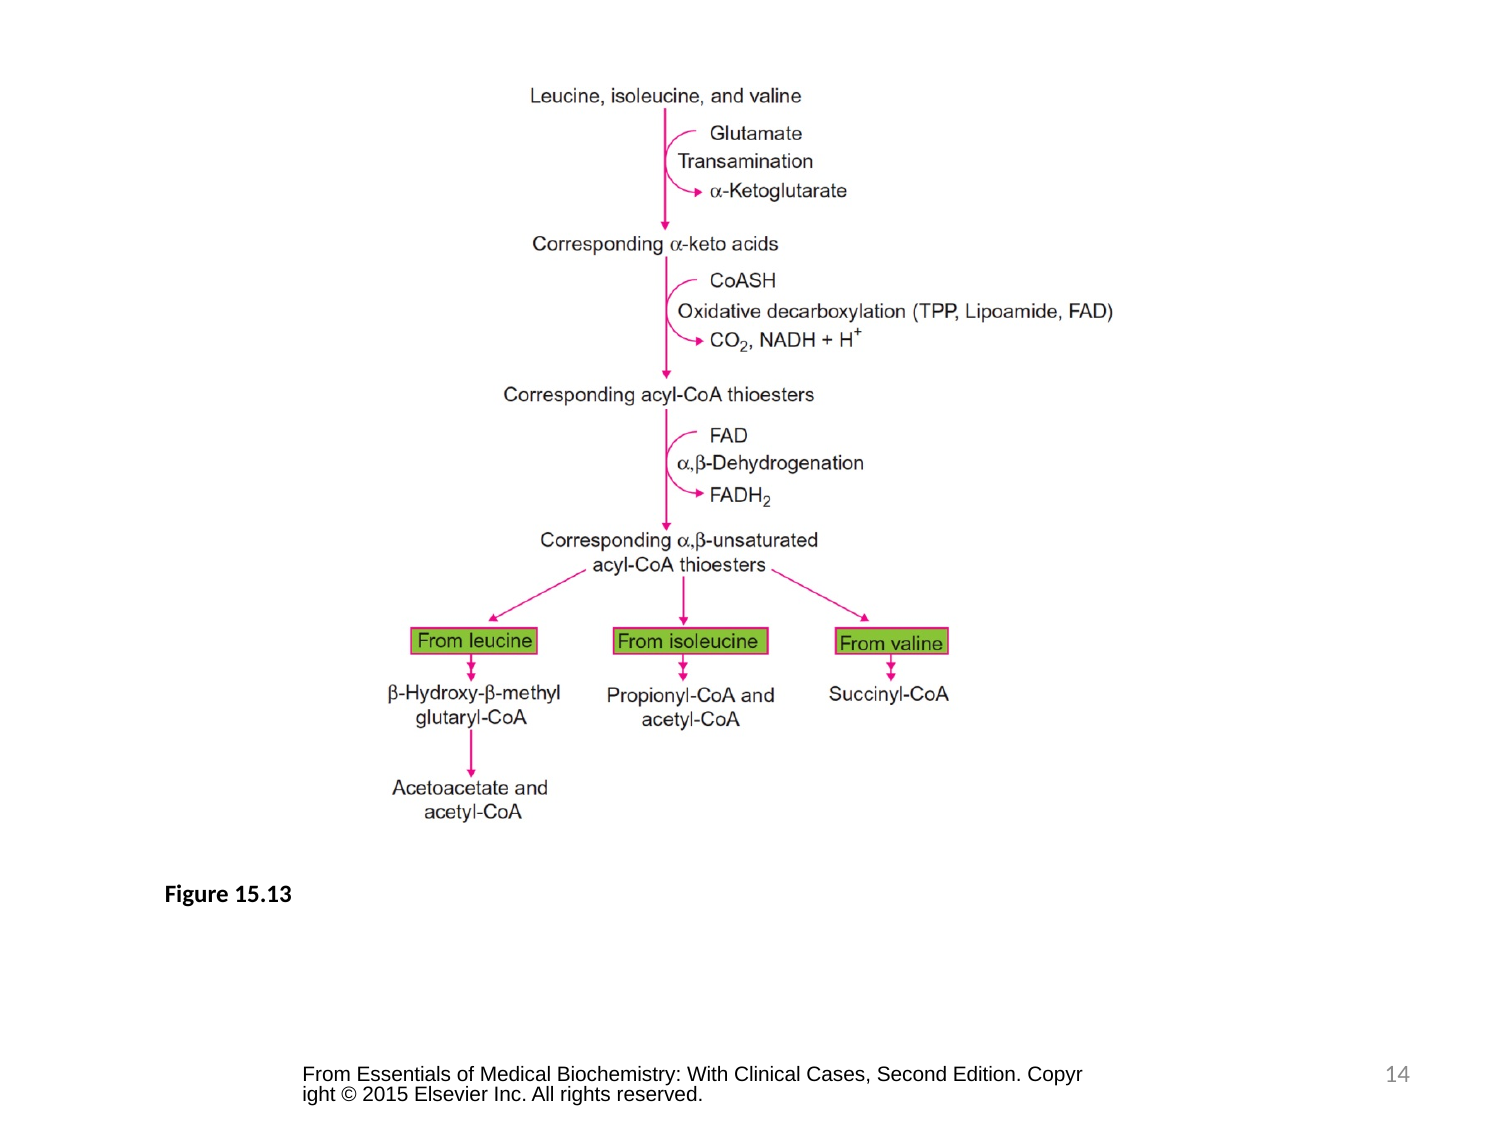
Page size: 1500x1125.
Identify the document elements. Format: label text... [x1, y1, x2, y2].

footer From Essentials of Medical Biochemistry: With Clinical Cases, Second Edition. Copyright © 2015 Elsevier Inc. All rights reserved. [287, 1042, 1100, 1103]
picture [387, 87, 1113, 823]
text_box Figure 15.13 [150, 870, 325, 915]
slide_number 14 [1100, 1042, 1425, 1103]
